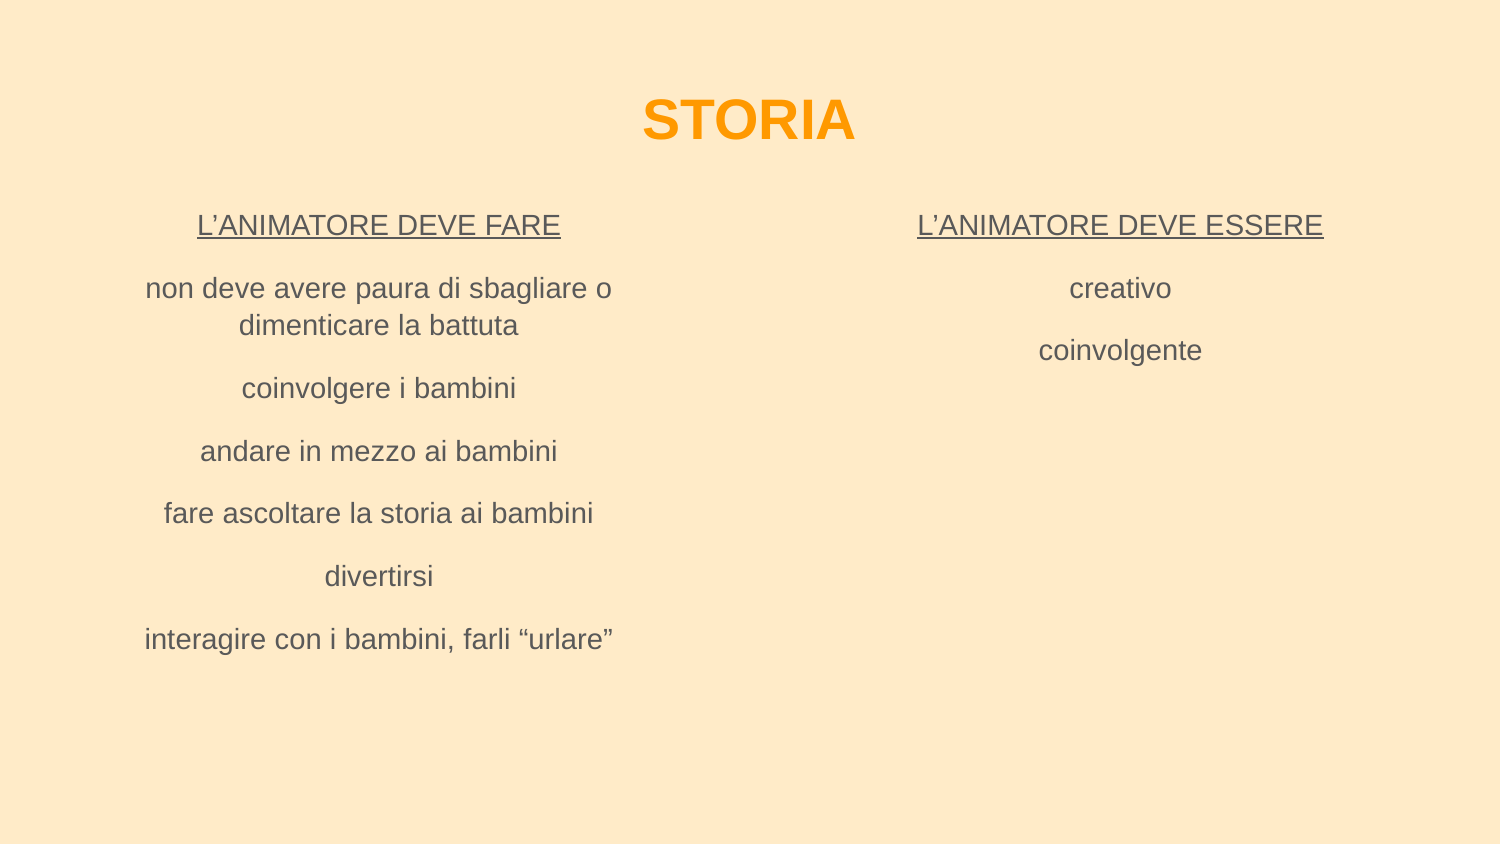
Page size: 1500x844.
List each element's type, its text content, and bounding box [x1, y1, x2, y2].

title STORIA [51, 72, 1449, 167]
list L’ANIMATORE DEVE FARE non deve avere paura di sbagliare o dimenticare la battuta coinvolgere i bambini andare in mezzo ai bambini fare ascoltare la storia ai bambini divertirsi interagire con i bambini, farli “urlare” [51, 189, 708, 750]
list L’ANIMATORE DEVE ESSERE creativo coinvolgente [792, 189, 1449, 750]
